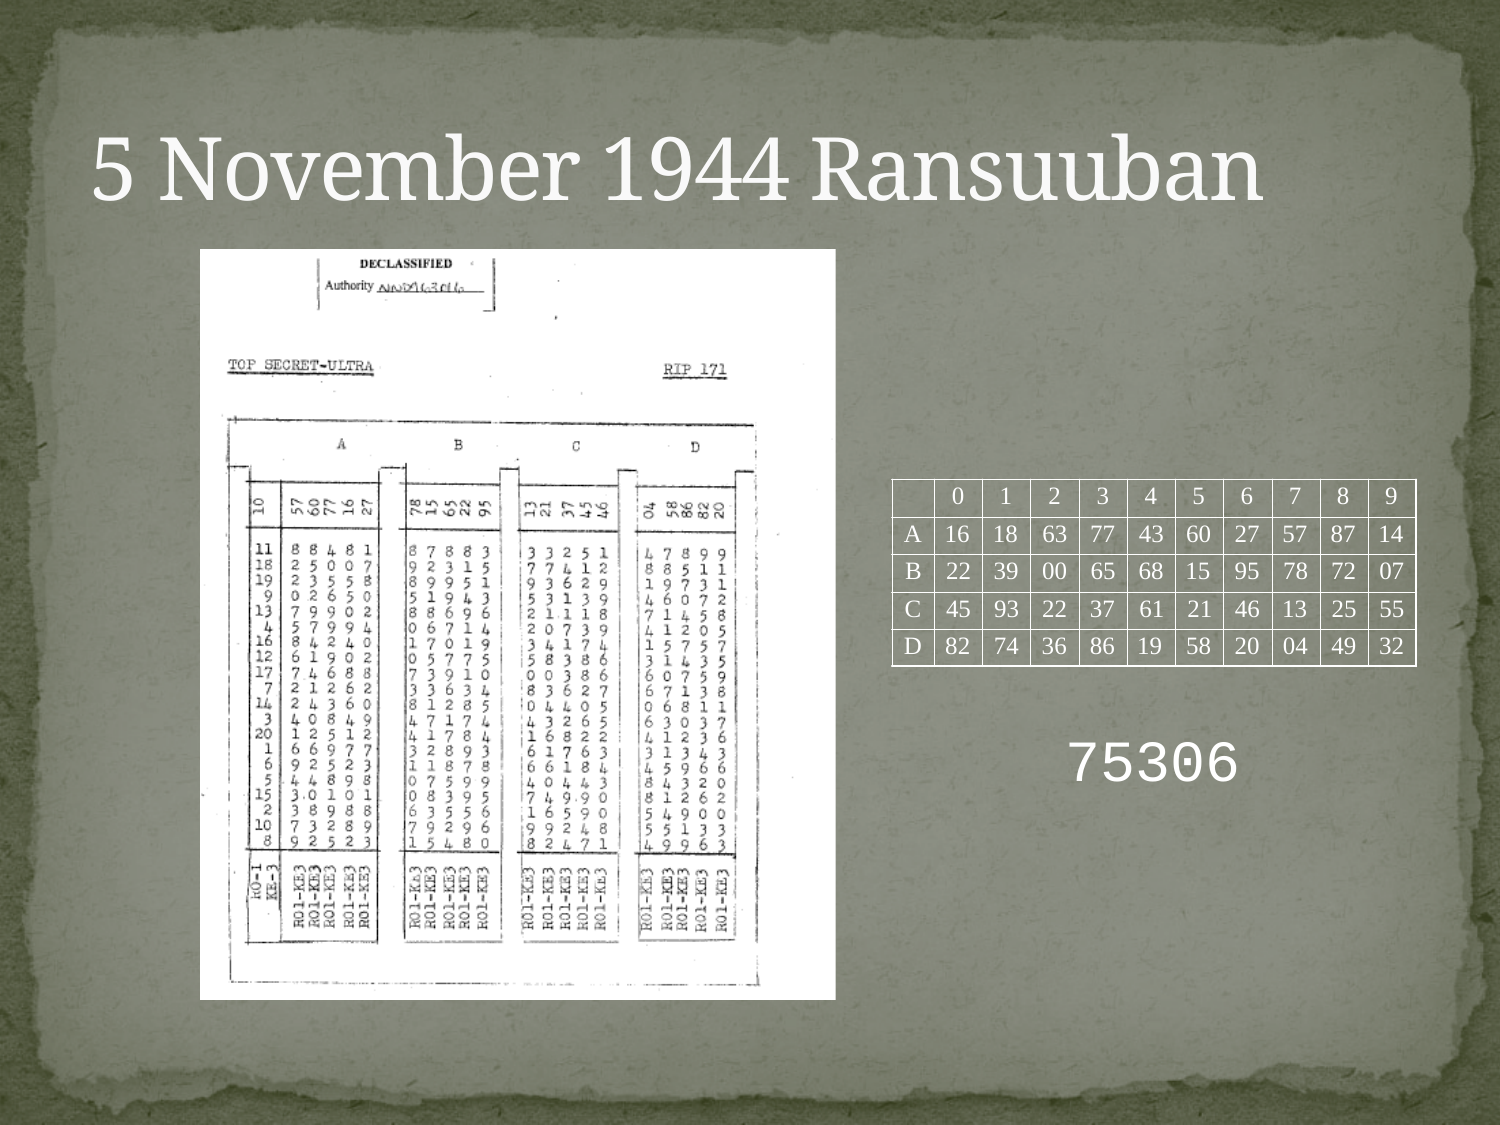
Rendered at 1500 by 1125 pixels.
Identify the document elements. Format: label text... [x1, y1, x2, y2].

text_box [890, 477, 1419, 669]
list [202, 252, 835, 999]
text_box 75306 [1050, 715, 1256, 800]
title 5 November 1944 Ransuuban [74, 24, 1425, 225]
